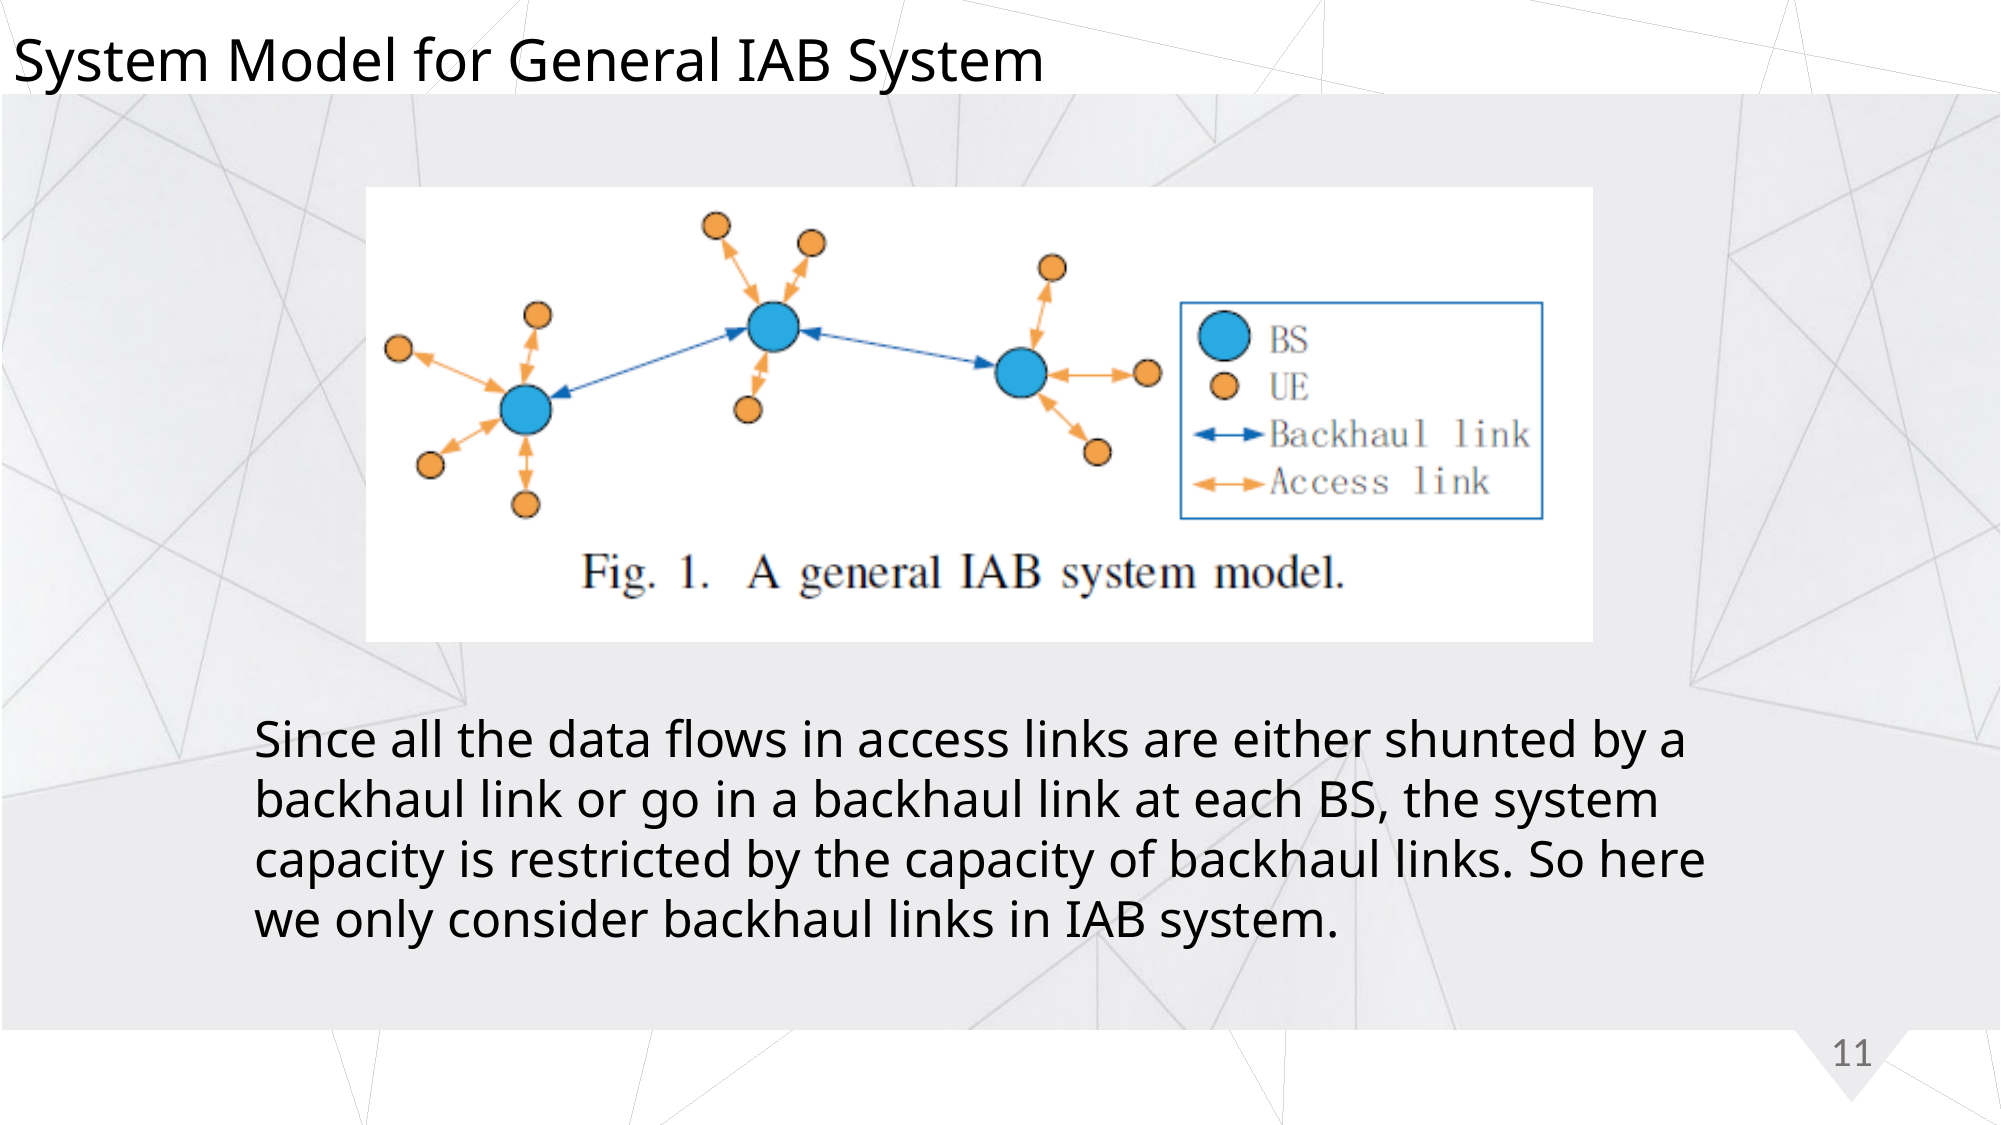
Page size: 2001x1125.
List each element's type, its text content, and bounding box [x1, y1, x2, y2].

picture [2, 94, 2001, 1030]
text_box Since all the data flows in access links are either shunted by a backhaul link or go in a backhaul link at each BS, the system capacity is restricted by the capacity of backhaul links. So here we only consider backhaul links in IAB system. [239, 700, 1761, 956]
text_box System Model for General IAB System [13, 23, 1086, 94]
